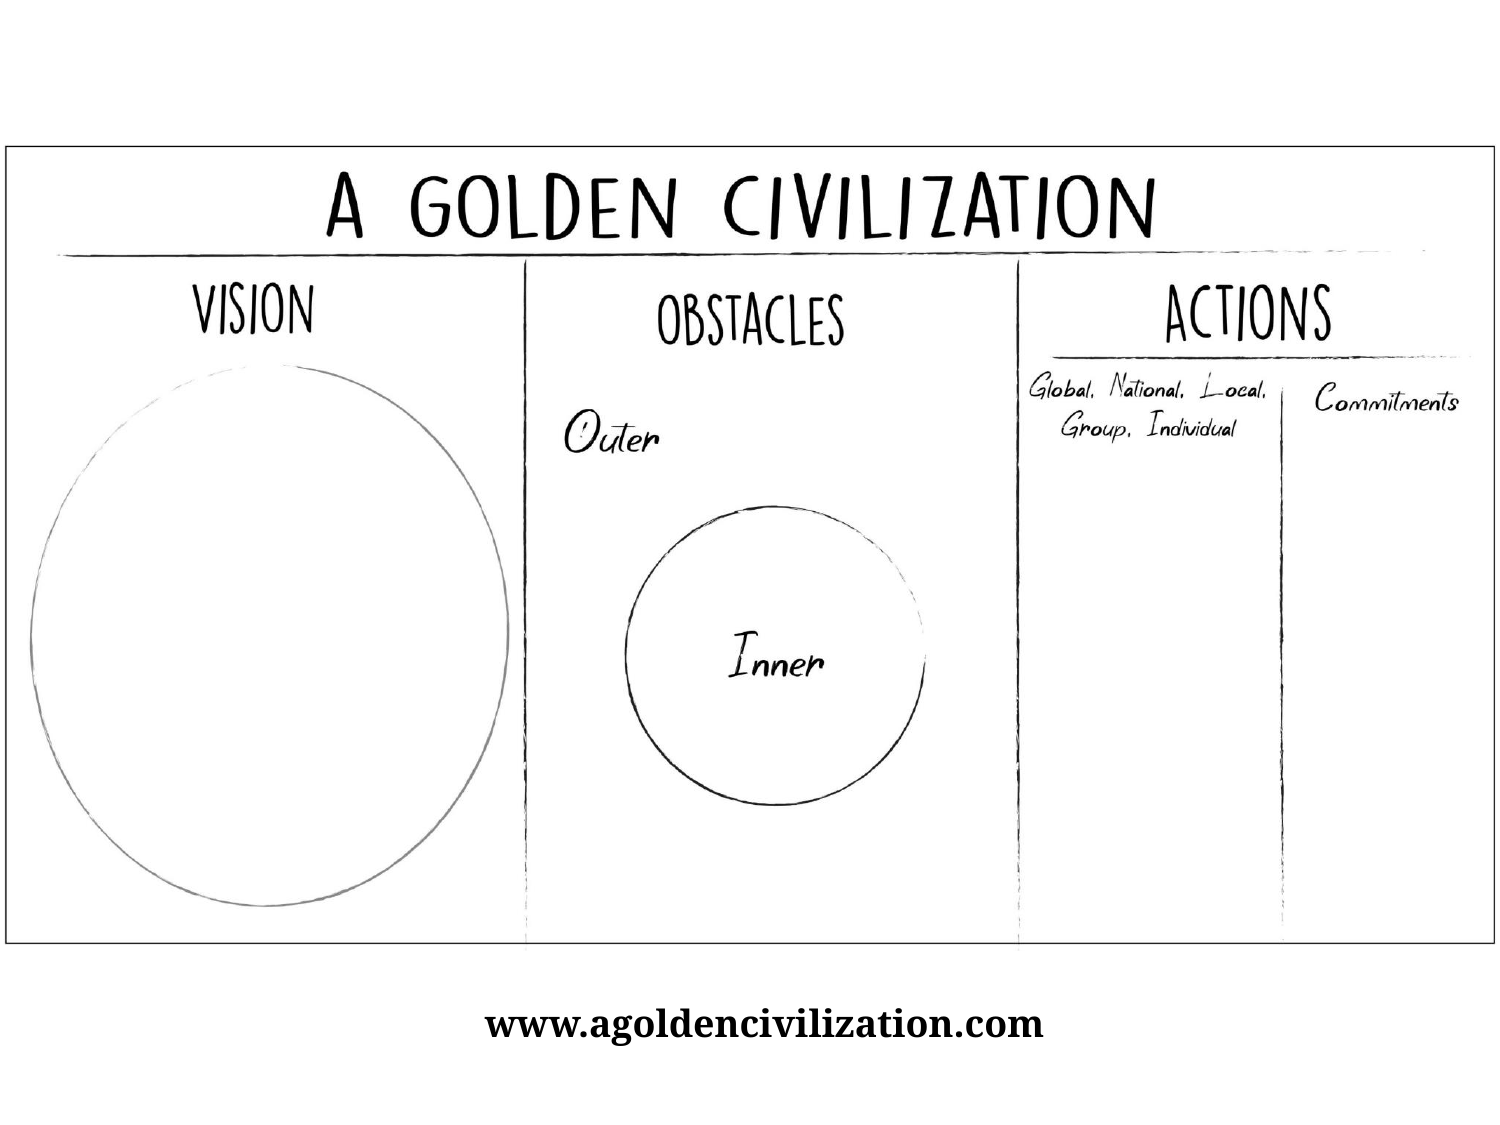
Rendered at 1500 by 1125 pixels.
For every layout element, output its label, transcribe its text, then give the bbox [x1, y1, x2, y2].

picture [0, 139, 1500, 951]
text_box www.agoldencivilization.com [324, 992, 1206, 1053]
